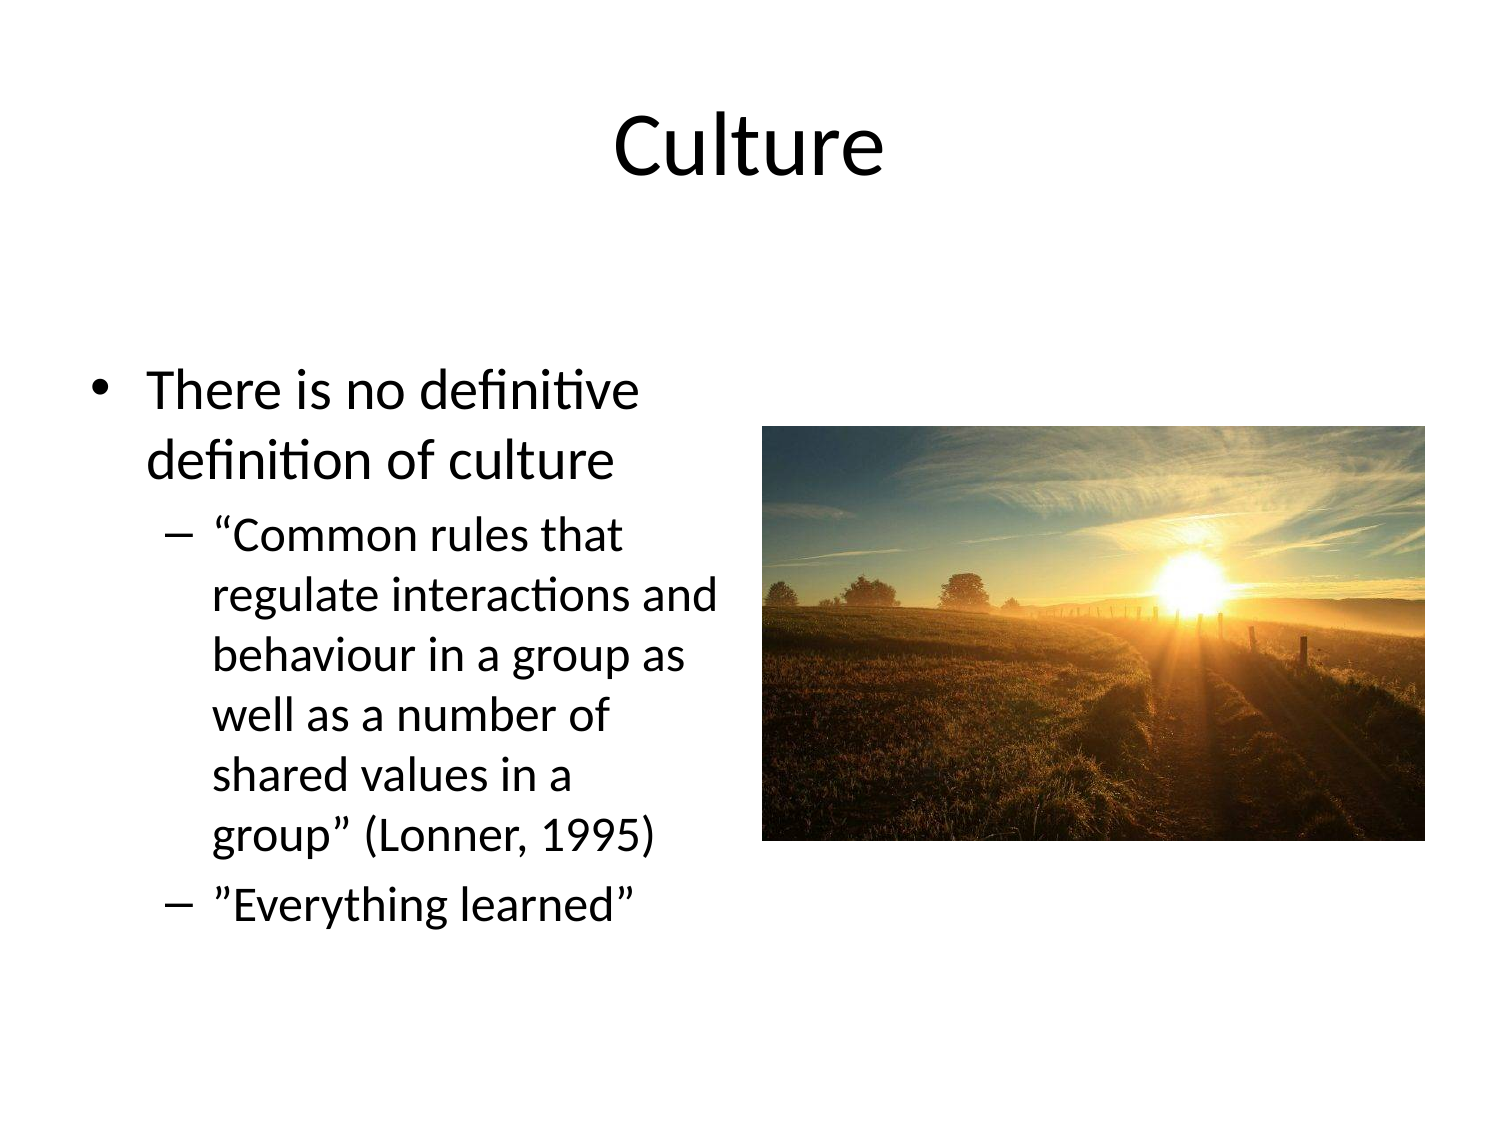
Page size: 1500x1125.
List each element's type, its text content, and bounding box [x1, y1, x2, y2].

title Culture [75, 45, 1425, 233]
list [762, 426, 1426, 842]
list There is no definitive definition of culture “Common rules that regulate interactions and behaviour in a group as well as a number of shared values in a group” (Lonner, 1995) ”Everything learned” [75, 262, 738, 1005]
